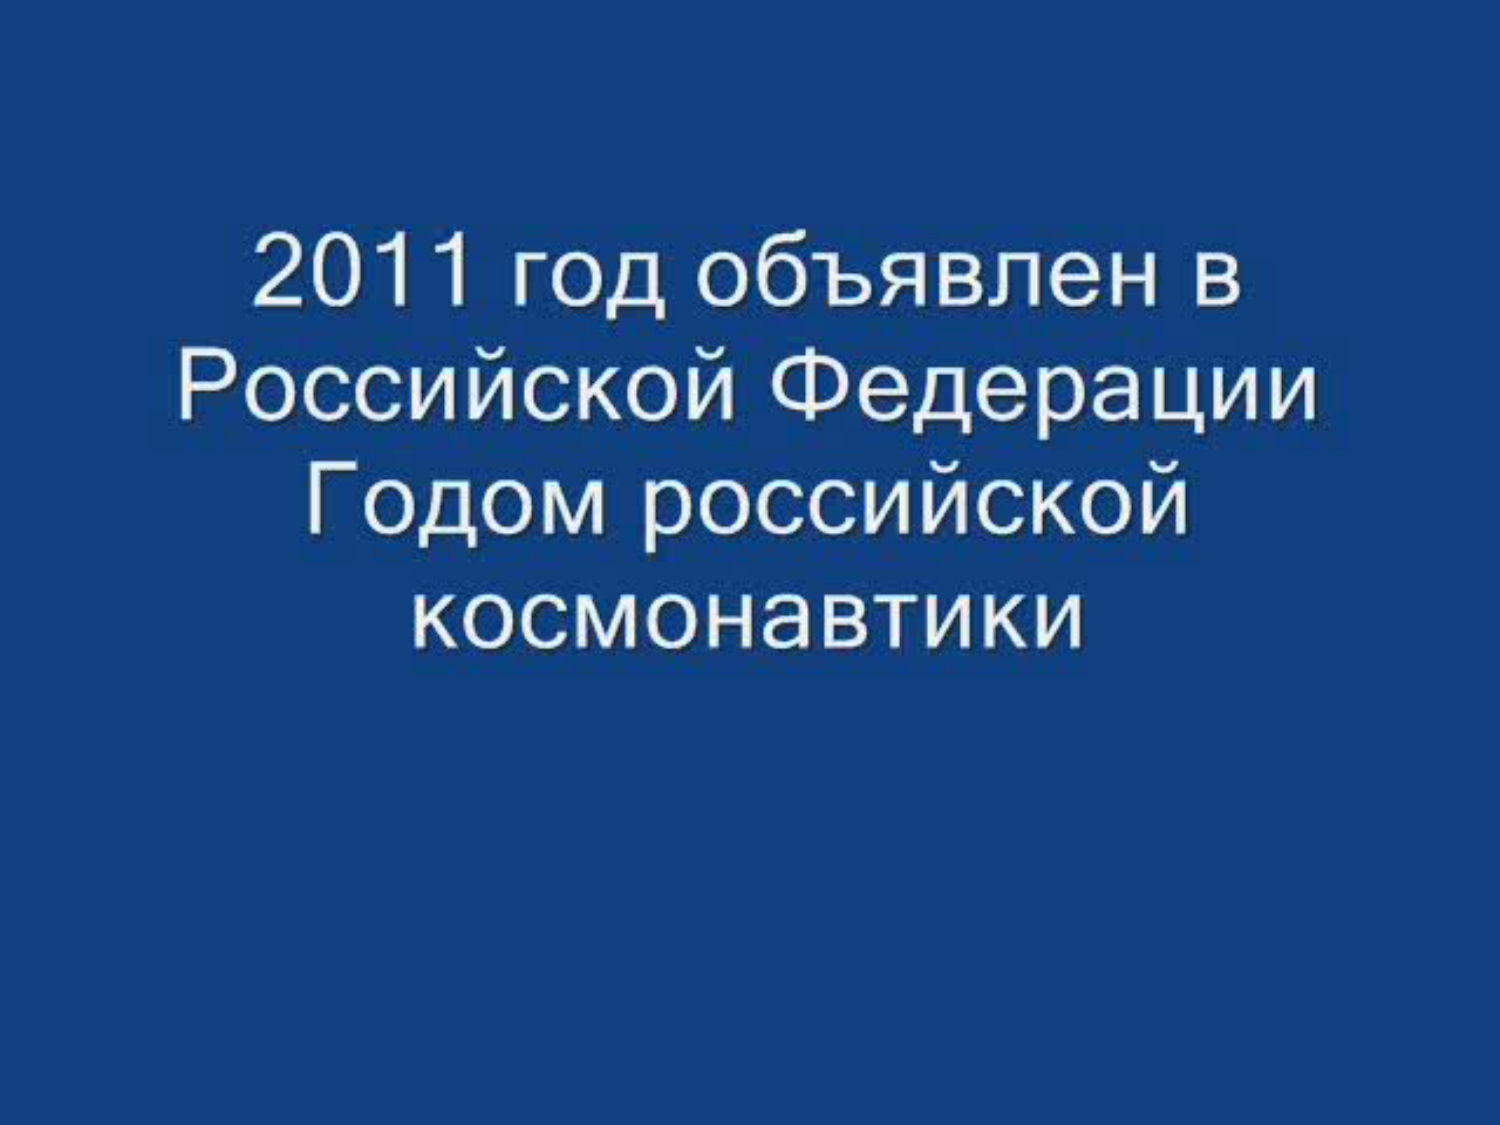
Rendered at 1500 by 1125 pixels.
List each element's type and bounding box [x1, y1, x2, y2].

text_box [0, 0, 1500, 1125]
